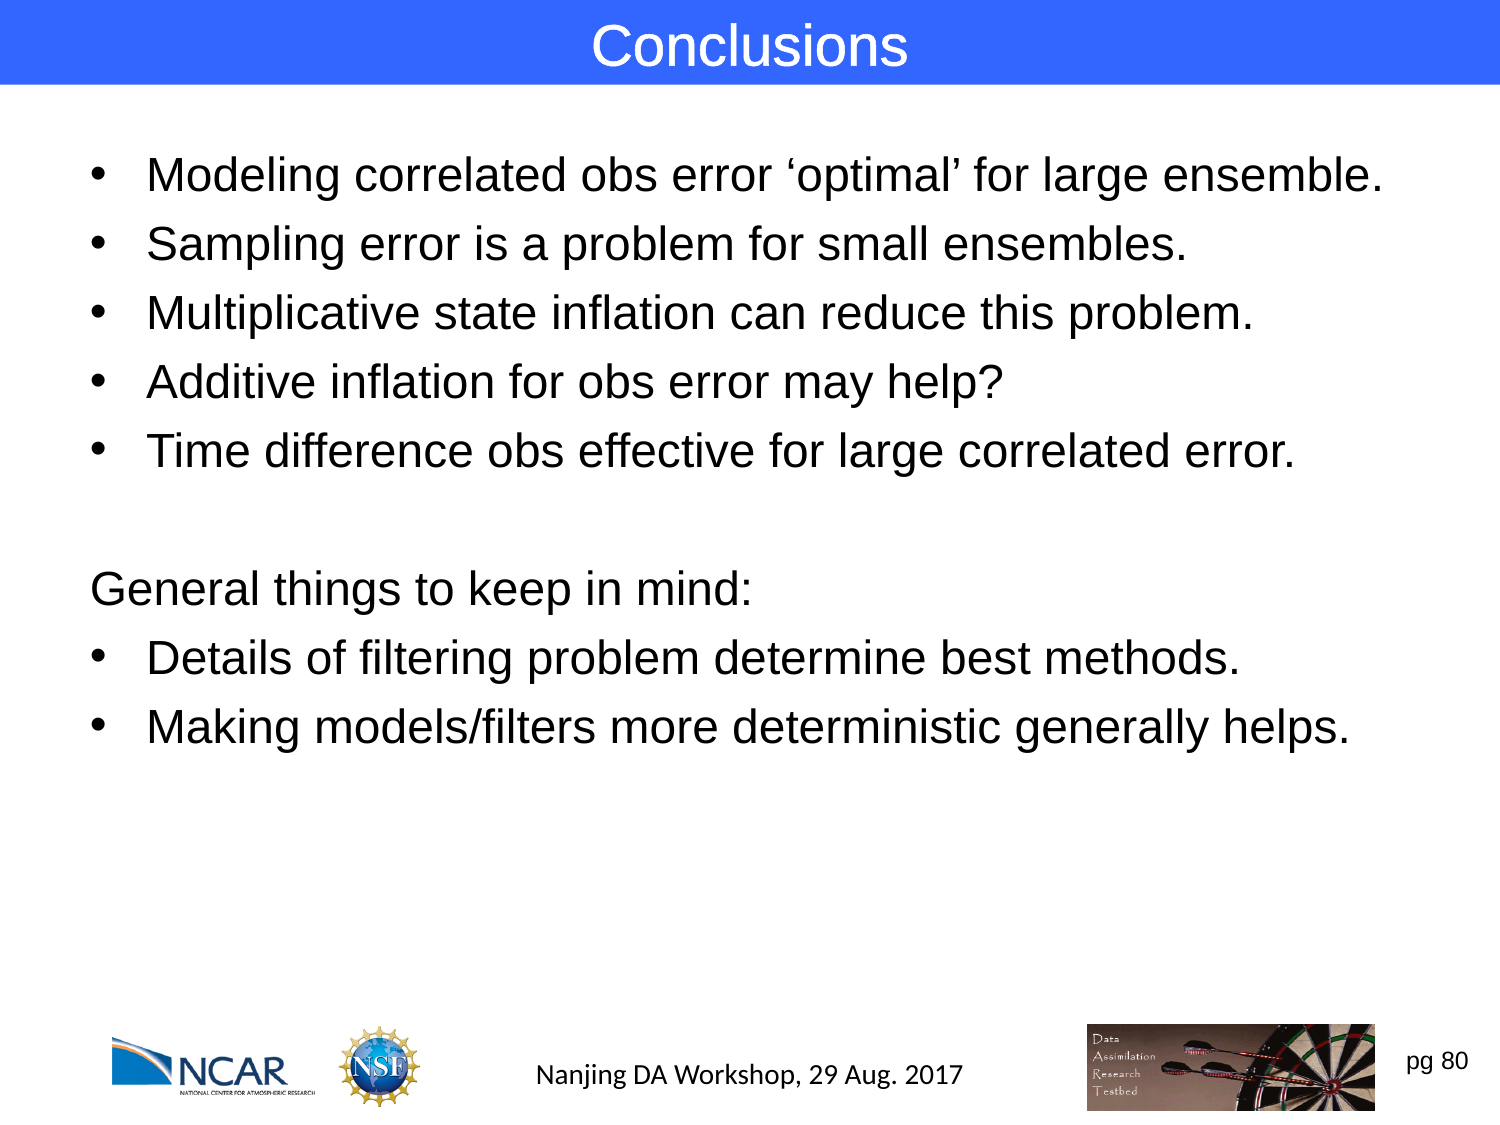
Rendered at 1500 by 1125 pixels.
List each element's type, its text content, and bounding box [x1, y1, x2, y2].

picture [1087, 1024, 1375, 1111]
text_box Modeling correlated obs error ‘optimal’ for large ensemble. Sampling error is a problem for small ensembles. Multiplicative state inflation can reduce this problem. Additive inflation for obs error may help? Time difference obs effective for large correlated error. General things to keep in mind: Details of filtering problem determine best methods. Making models/filters more deterministic generally helps. [74, 125, 1413, 760]
text_box Conclusions [0, 0, 1500, 85]
picture [112, 1037, 315, 1095]
picture [337, 1024, 421, 1108]
footer Nanjing DA Workshop, 29 Aug. 2017 [512, 1042, 988, 1103]
